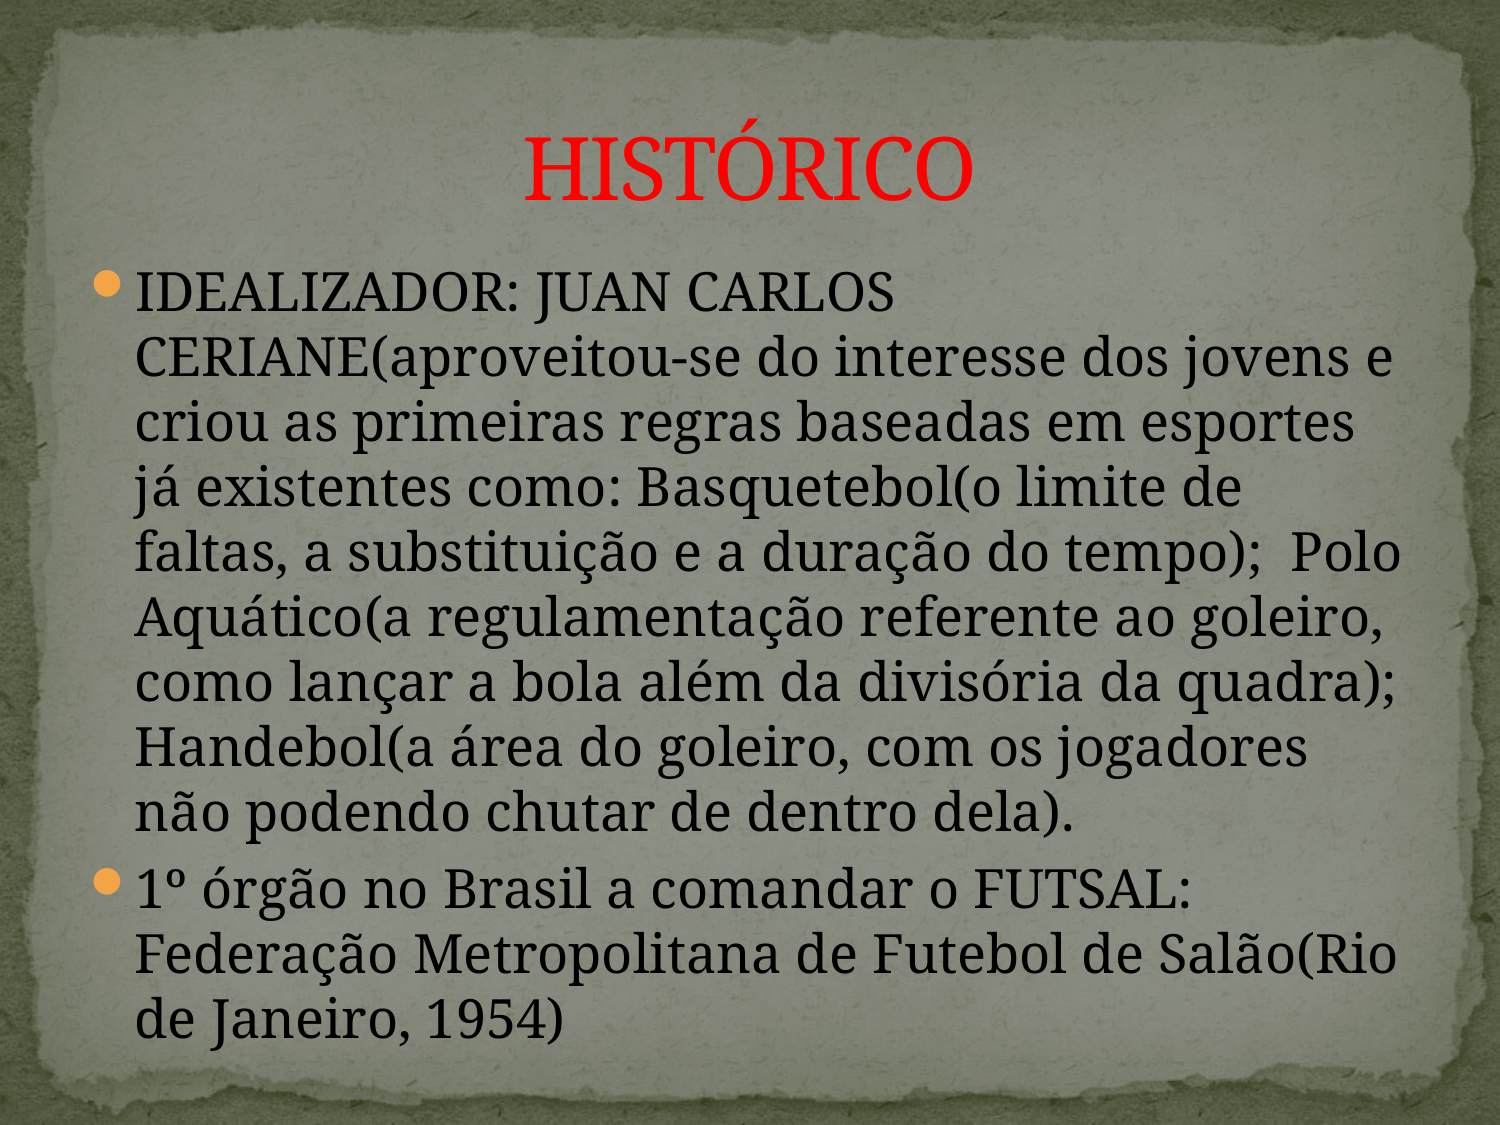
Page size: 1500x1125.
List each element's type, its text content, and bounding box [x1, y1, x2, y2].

title HISTÓRICO [74, 24, 1425, 225]
list IDEALIZADOR: JUAN CARLOS CERIANE(aproveitou-se do interesse dos jovens e criou as primeiras regras baseadas em esportes já existentes como: Basquetebol(o limite de faltas, a substituição e a duração do tempo); Polo Aquático(a regulamentação referente ao goleiro, como lançar a bola além da divisória da quadra); Handebol(a área do goleiro, com os jogadores não podendo chutar de dentro dela). 1º órgão no Brasil a comandar o FUTSAL: Federação Metropolitana de Futebol de Salão(Rio de Janeiro, 1954) [75, 249, 1425, 1000]
